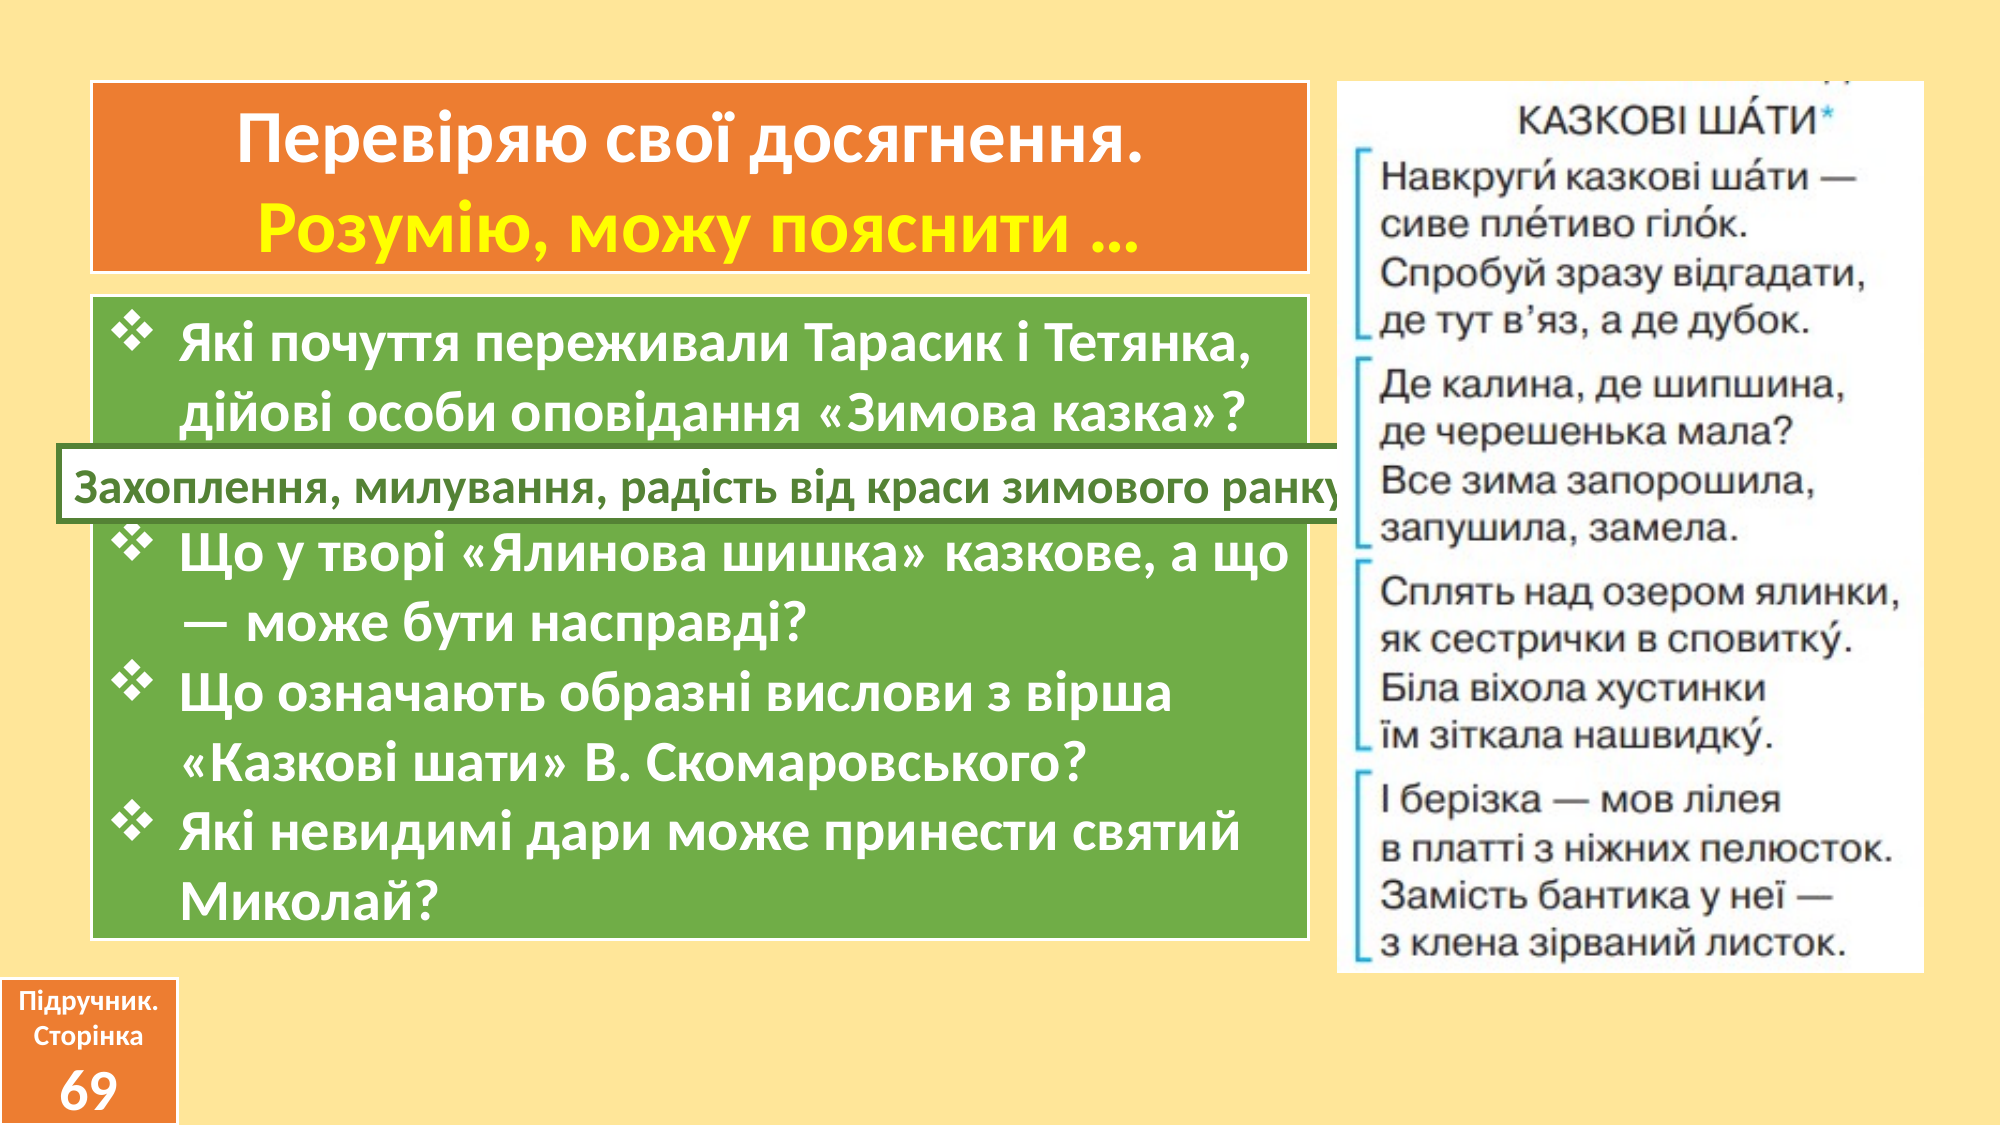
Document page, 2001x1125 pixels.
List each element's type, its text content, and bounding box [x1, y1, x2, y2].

picture [1337, 81, 1924, 973]
text_box Підручник. Сторінка 69 [0, 977, 179, 1125]
text_box Захоплення, милування, радість від краси зимового ранку [58, 445, 1337, 522]
text_box Які почуття переживали Тарасик і Тетянка, дійові особи оповідання «Зимова казка»? Що у творі «Ялинова шишка» казкове, а що — може бути насправді? Що означають образні вислови з вірша «Казкові шати» В. Скомаровського? Які невидимі дари може принести святий Миколай? [90, 522, 1310, 941]
text_box Перевіряю свої досягнення. Розумію, можу пояснити … [90, 80, 1310, 274]
text_box Які почуття переживали Тарасик і Тетянка, дійові особи оповідання «Зимова казка»? Що у творі «Ялинова шишка» казкове, а що — може бути насправді? Що означають образні вислови з вірша «Казкові шати» В. Скомаровського? Які невидимі дари може принести святий Миколай? [90, 294, 1310, 445]
